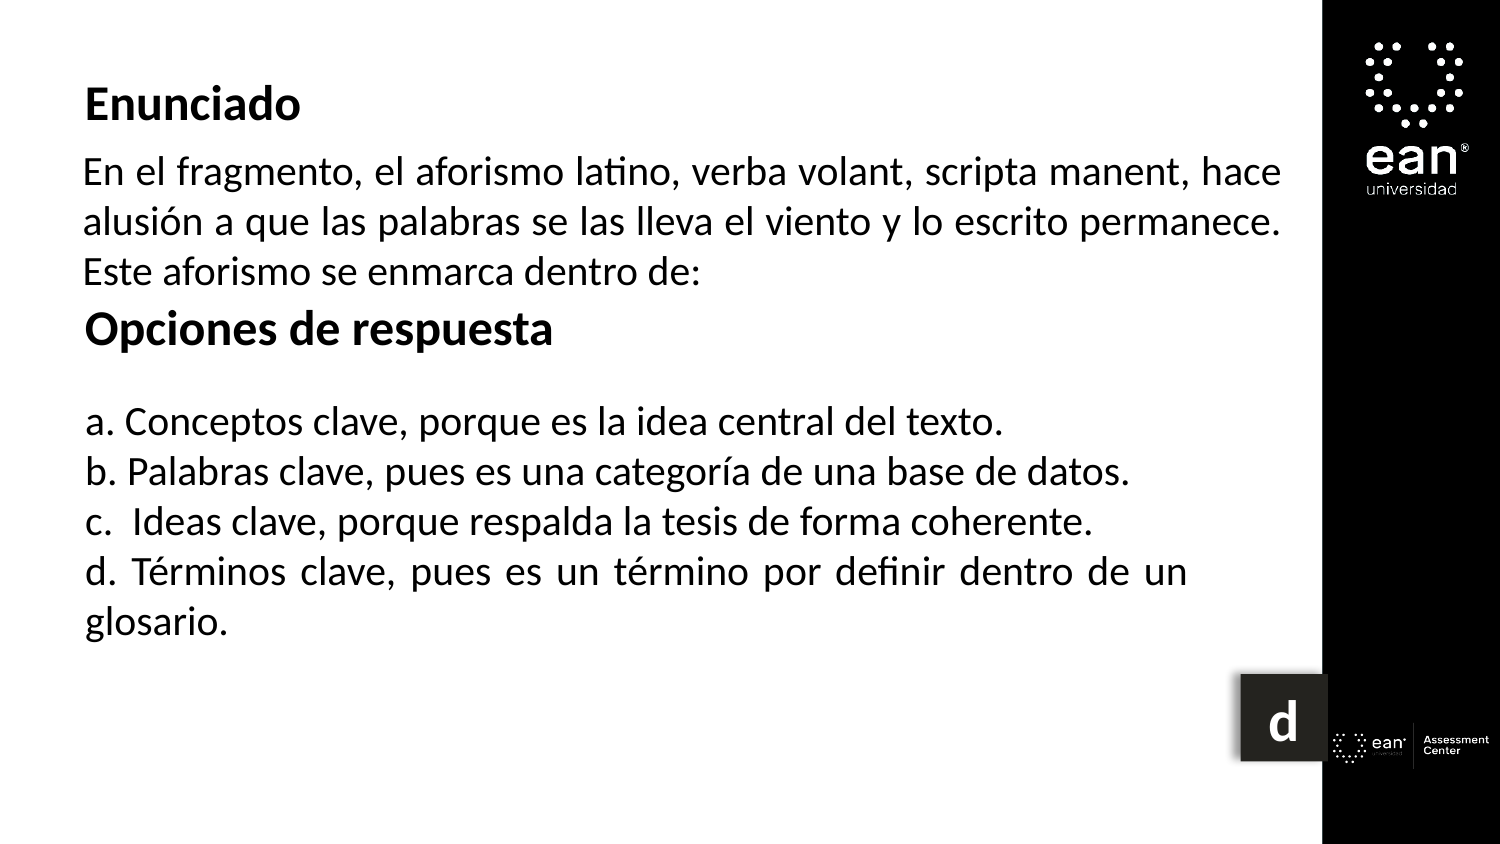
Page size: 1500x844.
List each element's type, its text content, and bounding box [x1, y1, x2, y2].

text_box En el fragmento, el aforismo latino, verba volant, scripta manent, hace alusión a que las palabras se las lleva el viento y lo escrito permanece. Este aforismo se enmarca dentro de: [67, 136, 1298, 302]
text_box a. Conceptos clave, porque es la idea central del texto. b. Palabras clave, pues es una categoría de una base de datos. c. Ideas clave, porque respalda la tesis de forma coherente. d. Términos clave, pues es un término por definir dentro de un glosario. [70, 386, 1204, 651]
picture [0, 0, 1500, 844]
text_box d [1238, 672, 1330, 763]
text_box Opciones de respuesta [70, 288, 828, 364]
text_box Enunciado [70, 62, 828, 136]
